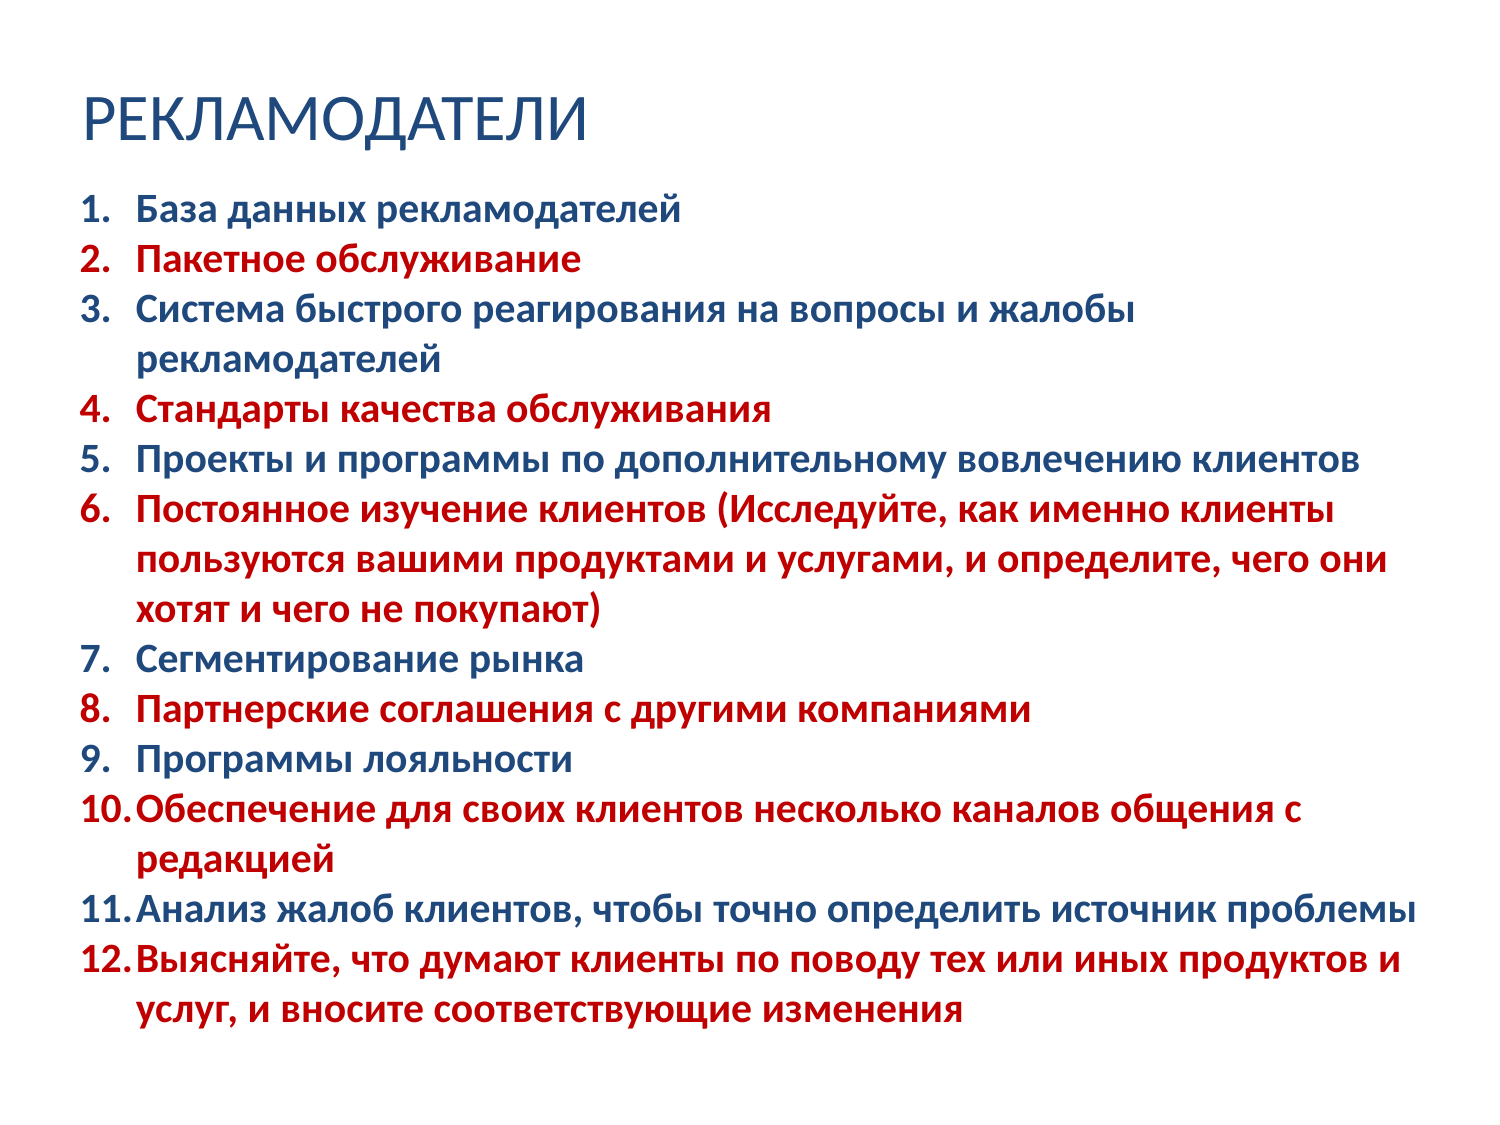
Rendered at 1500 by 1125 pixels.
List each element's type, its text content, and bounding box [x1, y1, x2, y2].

text_box База данных рекламодателей Пакетное обслуживание Система быстрого реагирования на вопросы и жалобы рекламодателей Стандарты качества обслуживания Проекты и программы по дополнительному вовлечению клиентов Постоянное изучение клиентов (Исследуйте, как именно клиенты пользуются вашими продуктами и услугами, и определите, чего они хотят и чего не покупают) Сегментирование рынка Партнерские соглашения с другими компаниями Программы лояльности Обеспечение для своих клиентов несколько каналов общения с редакцией Анализ жалоб клиентов, чтобы точно определить источник проблемы Выясняйте, что думают клиенты по поводу тех или иных продуктов и услуг, и вносите соответствующие изменения [64, 173, 1459, 1039]
text_box РЕКЛАМОДАТЕЛИ [67, 66, 605, 161]
